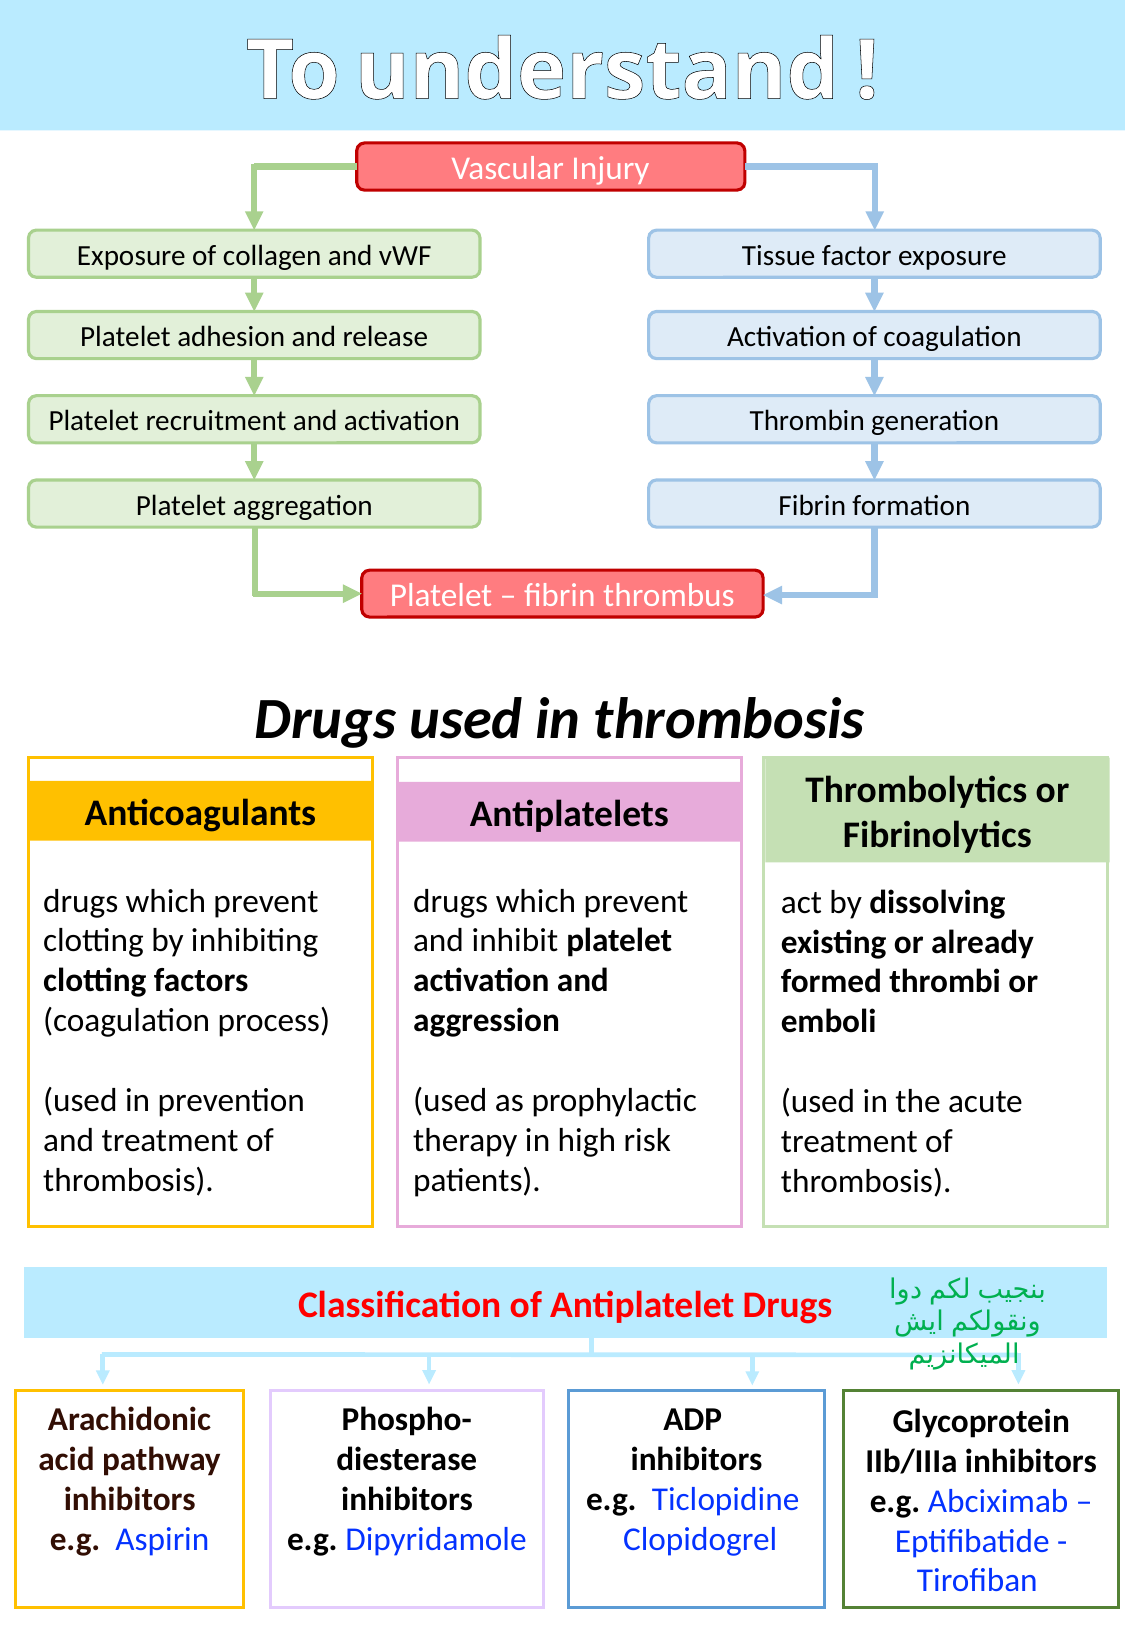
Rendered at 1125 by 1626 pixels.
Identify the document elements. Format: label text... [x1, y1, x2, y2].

text_box [396, 758, 742, 1227]
text_box [27, 757, 374, 1227]
text_box To understand ! [0, 0, 1125, 131]
text_box بنجيب لكم دوا ونقولكم ايش الميكانزيم [843, 1263, 1091, 1269]
text_box Drugs used in thrombosis [239, 672, 880, 758]
text_box [763, 758, 1109, 1227]
text_box Antiplatelets [397, 781, 742, 842]
text_box Anticoagulants [28, 780, 373, 841]
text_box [15, 1269, 1119, 1608]
text_box drugs which prevent clotting by inhibiting clotting factors (coagulation process) (used in prevention and treatment of thrombosis). [28, 871, 373, 1206]
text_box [28, 142, 1101, 617]
text_box Thrombolytics or Fibrinolytics [765, 757, 1110, 863]
text_box act by dissolving existing or already formed thrombi or emboli (used in the acute treatment of thrombosis). [766, 872, 1111, 1207]
text_box drugs which prevent and inhibit platelet activation and aggression (used as prophylactic therapy in high risk patients). [398, 871, 743, 1206]
